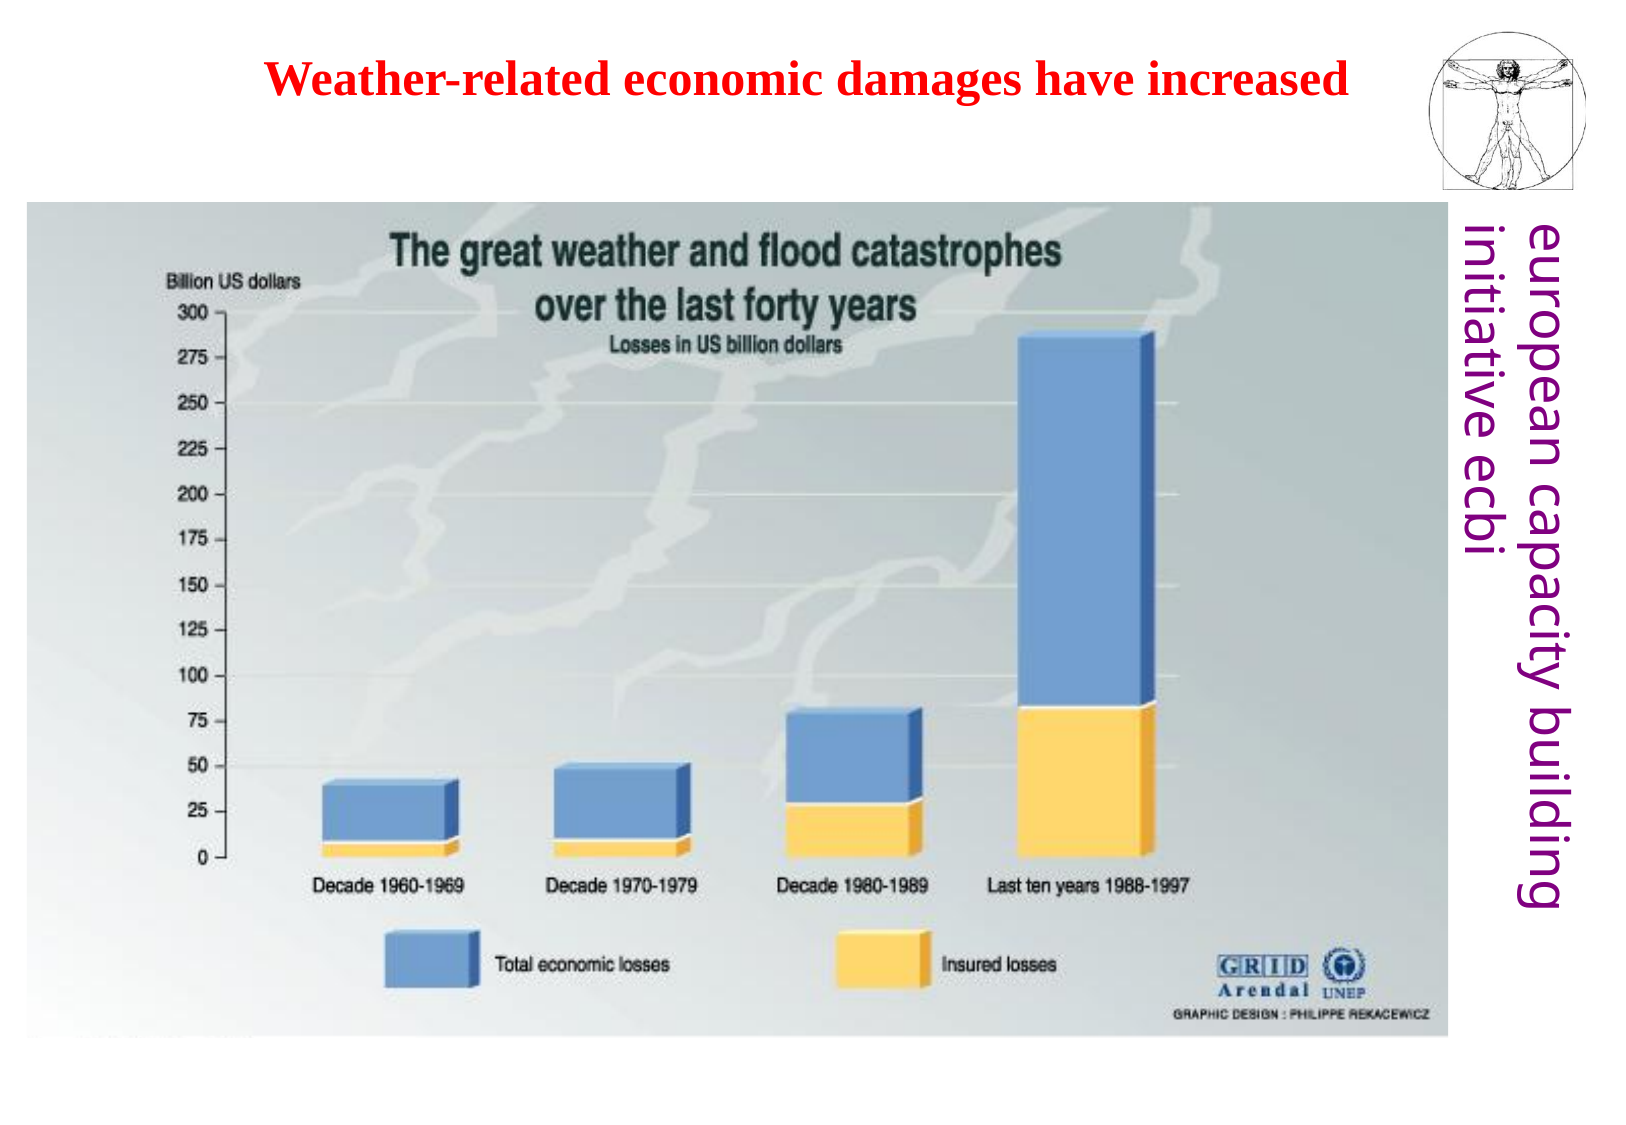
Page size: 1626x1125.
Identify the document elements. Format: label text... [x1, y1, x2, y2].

title Weather-related economic damages have increased [87, 0, 1526, 151]
picture [26, 201, 1449, 1038]
picture [1427, 31, 1586, 190]
